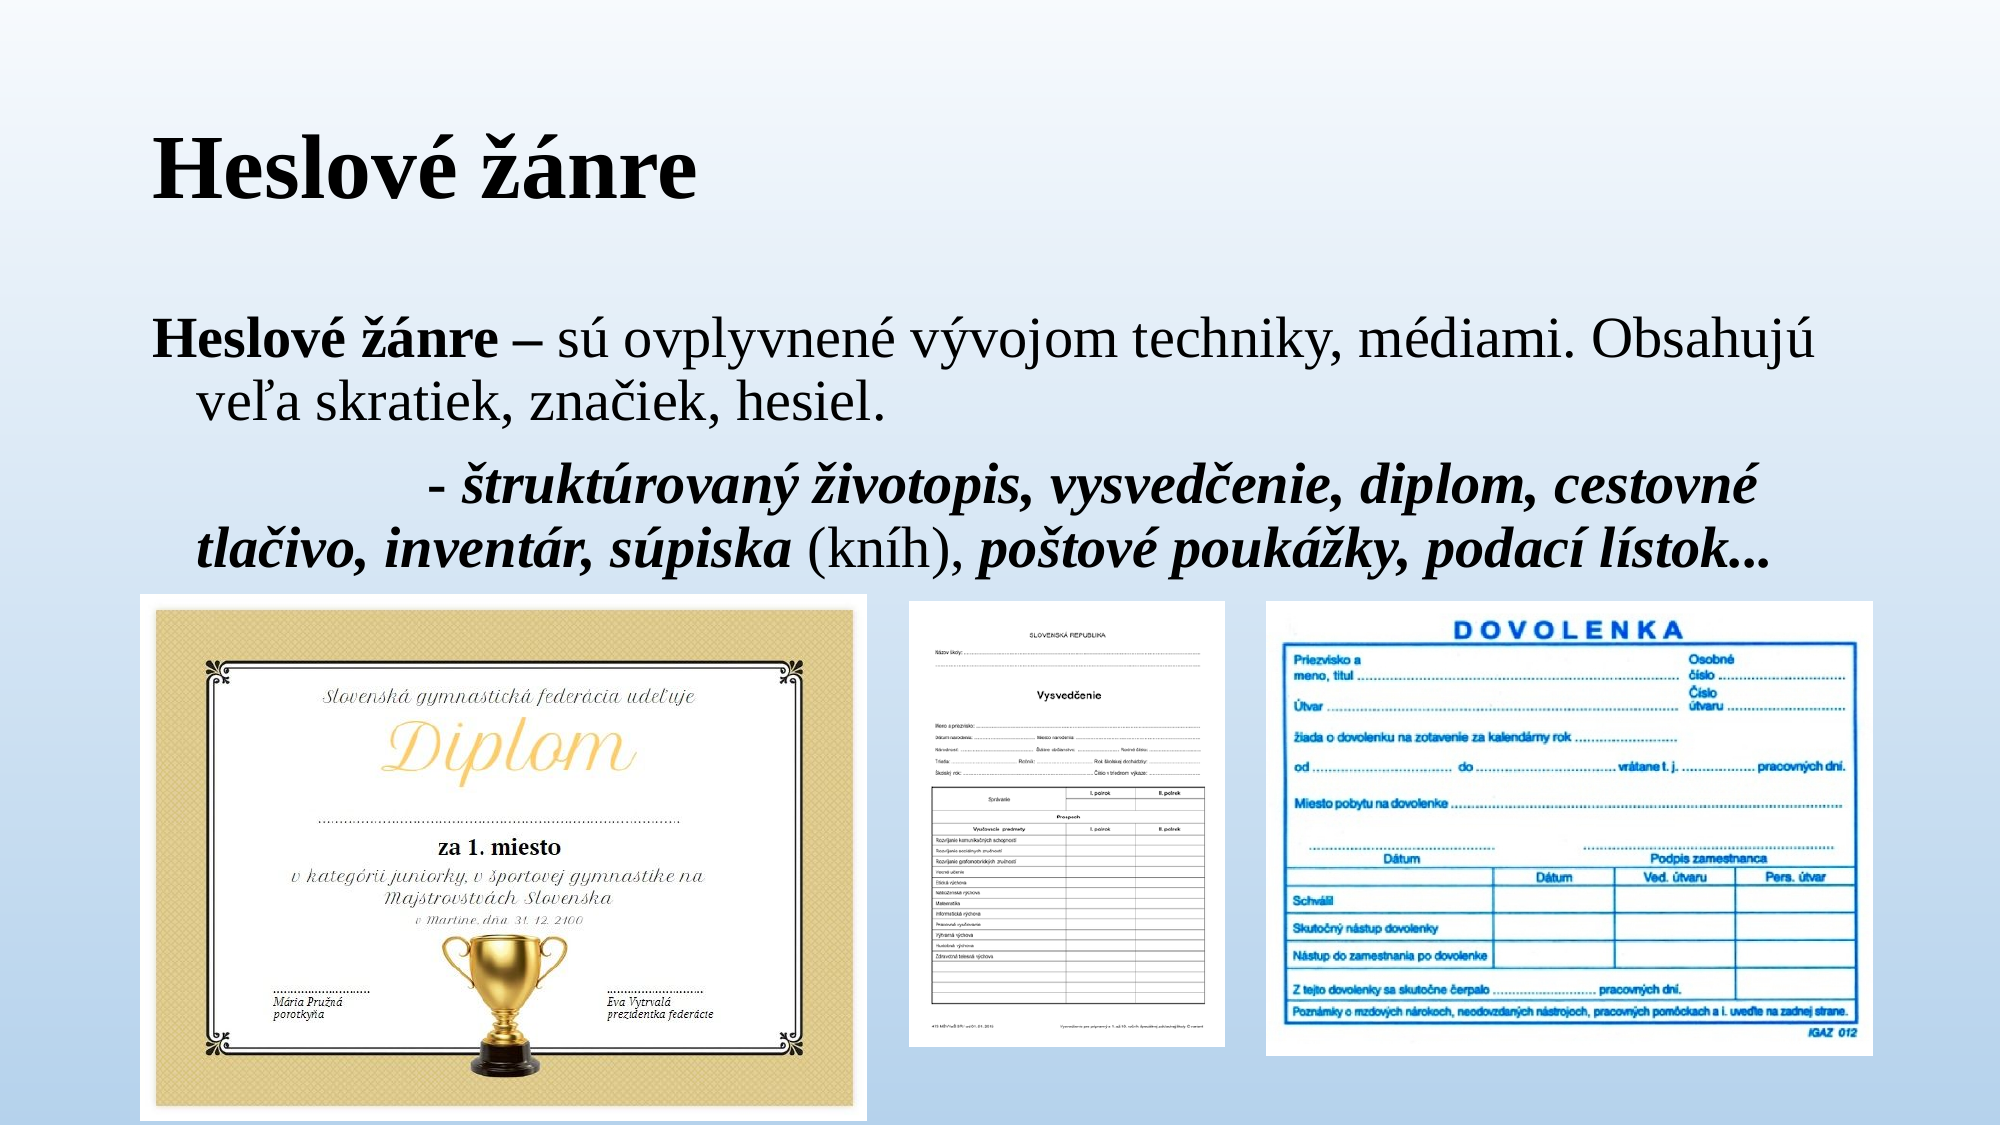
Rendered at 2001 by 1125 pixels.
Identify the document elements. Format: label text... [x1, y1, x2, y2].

picture [1266, 601, 1873, 1056]
list Heslové žánre – sú ovplyvnené vývojom techniky, médiami. Obsahujú veľa skratiek, značiek, hesiel. - štruktúrovaný životopis, vysvedčenie, diplom, cestovné tlačivo, inventár, súpiska (kníh), poštové poukážky, podací lístok... [137, 299, 1863, 1014]
picture [140, 594, 867, 1121]
picture [909, 601, 1225, 1047]
title Heslové žánre [137, 59, 1863, 278]
